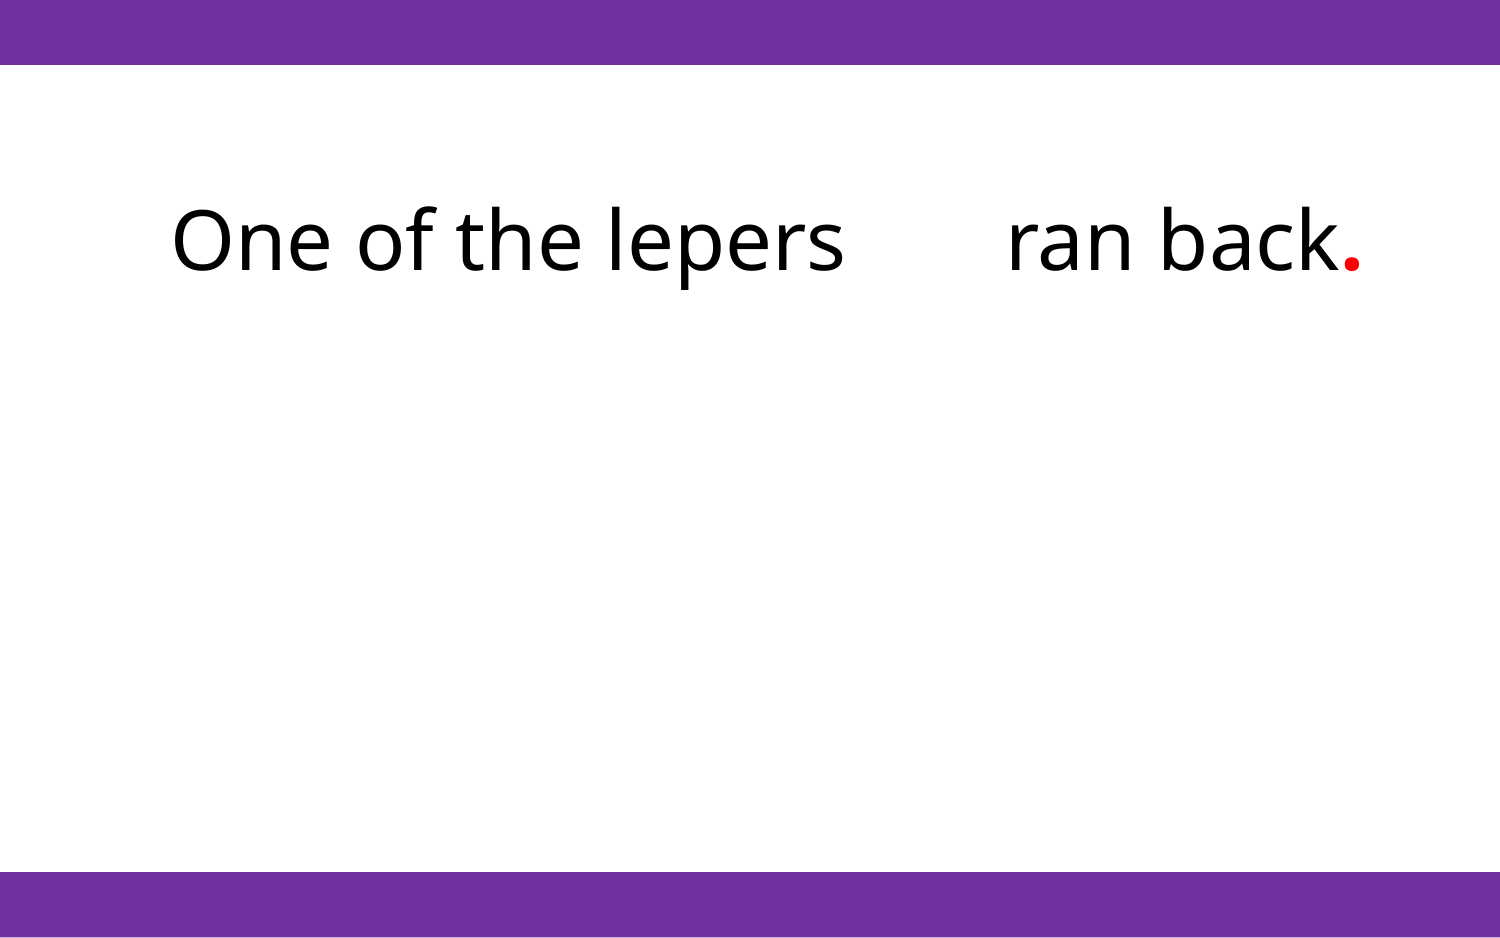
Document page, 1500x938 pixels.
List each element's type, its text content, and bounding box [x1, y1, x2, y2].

text_box [0, 871, 1500, 938]
text_box ran back. [990, 179, 1401, 295]
text_box One of the lepers [155, 179, 885, 295]
text_box [0, 0, 1500, 66]
